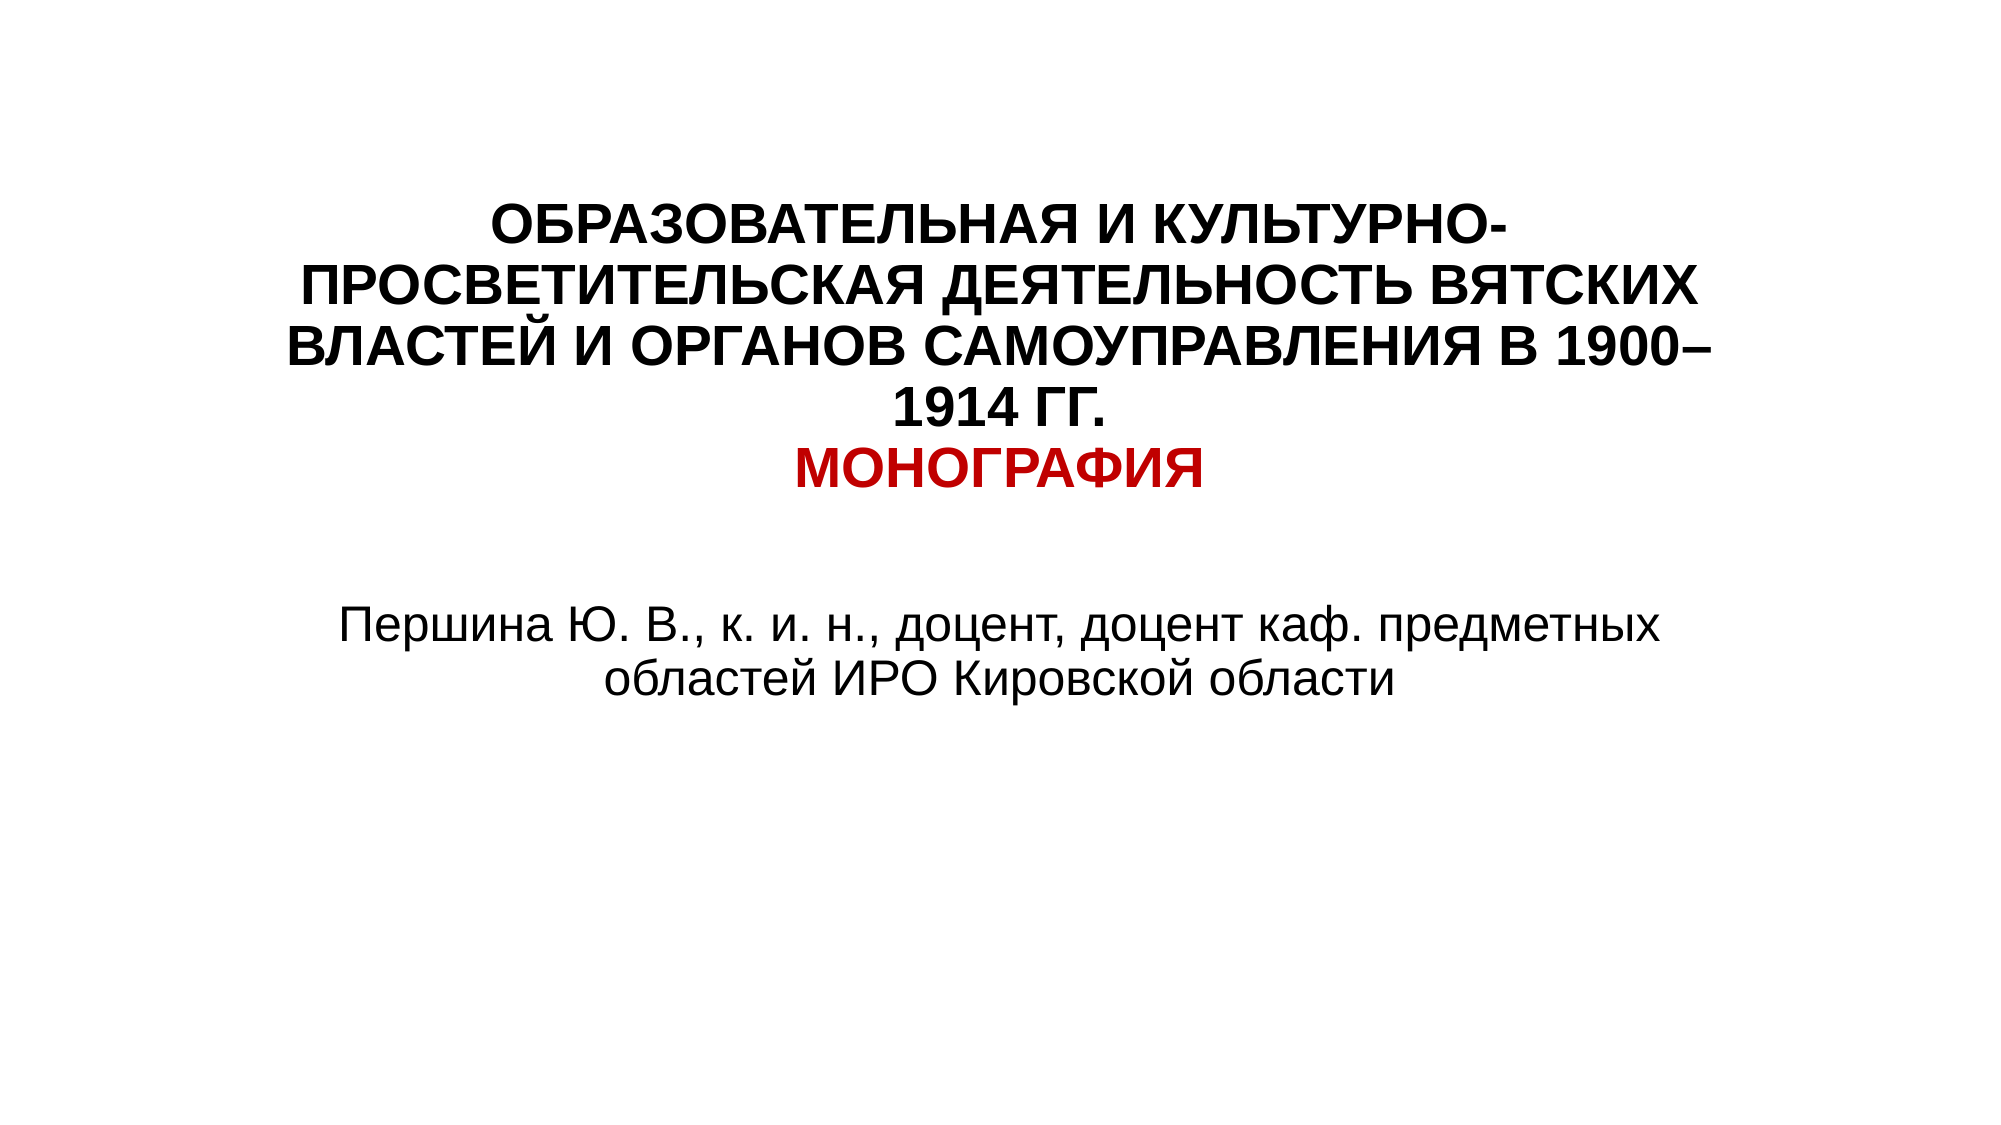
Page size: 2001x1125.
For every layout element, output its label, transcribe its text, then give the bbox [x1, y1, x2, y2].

subtitle Першина Ю. В., к. и. н., доцент, доцент каф. предметных областей ИРО Кировской области [249, 590, 1750, 863]
title ОбразовательнАЯ и культурно-просветительскАЯ ДЕЯТЕЛЬНОСТЬ вятских ВЛАСТЕЙ И органов самоуправления В 1900–1914 ГГ. Монография [249, 184, 1750, 576]
